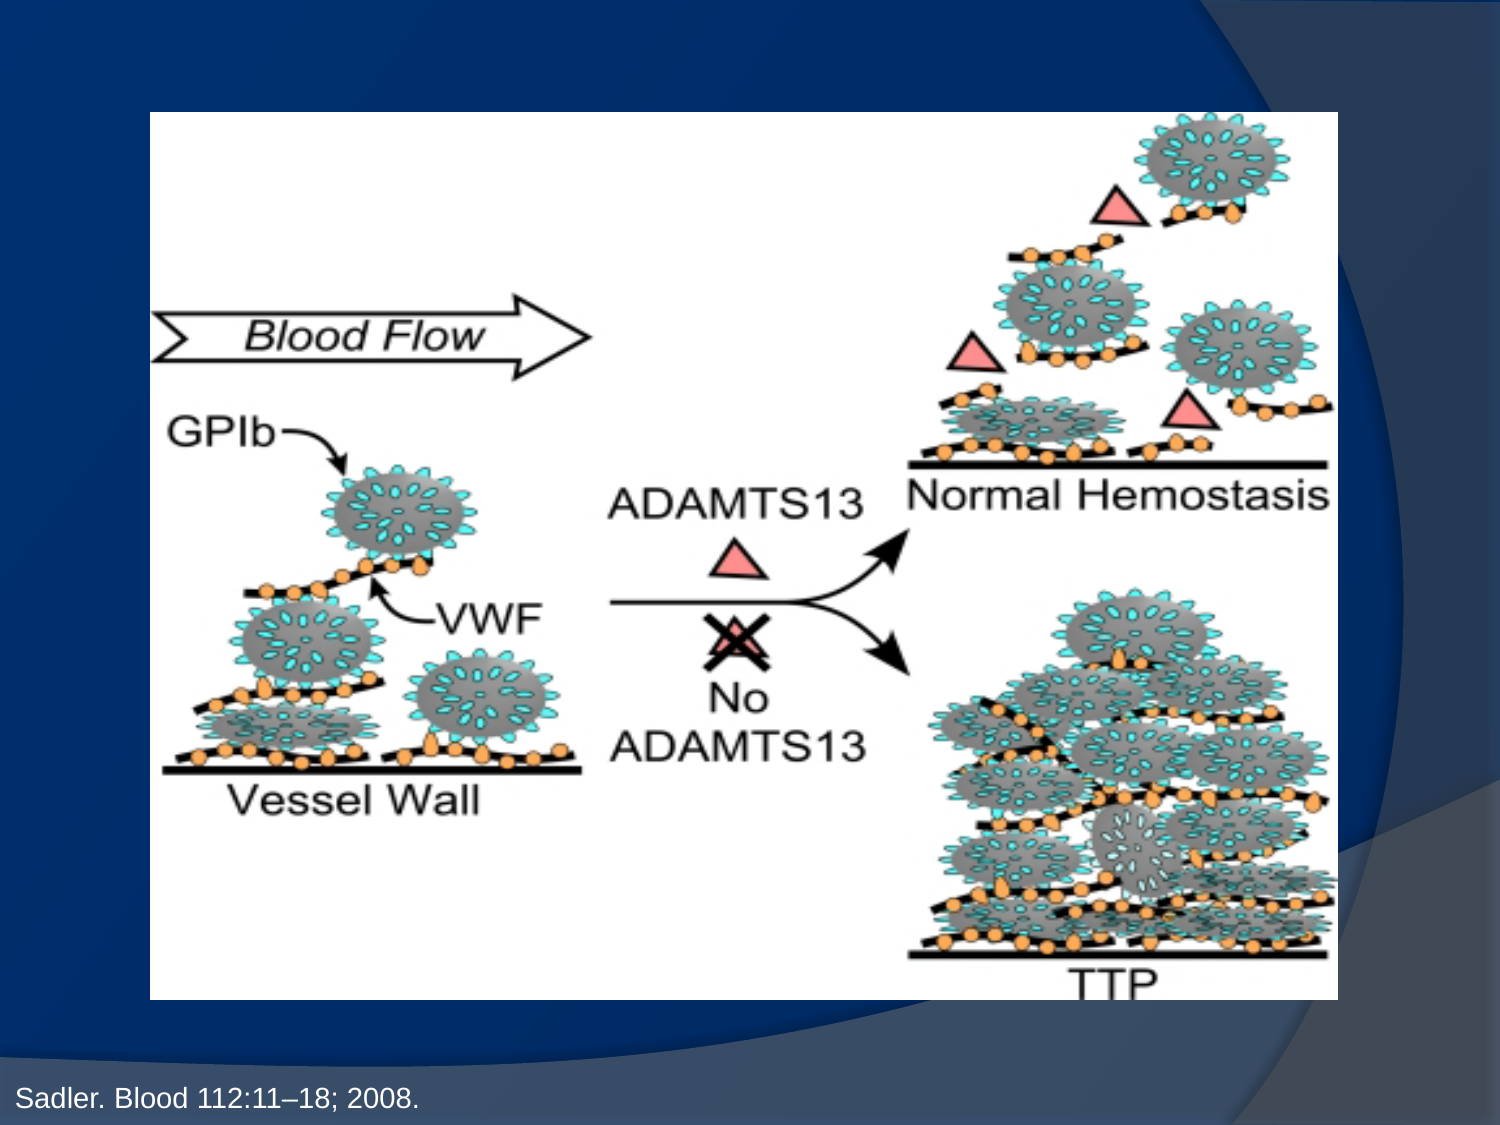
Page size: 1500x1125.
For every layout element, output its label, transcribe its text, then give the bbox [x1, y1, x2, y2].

picture [149, 112, 1338, 1001]
text_box Sadler. Blood 112:11–18; 2008. [0, 1071, 513, 1122]
